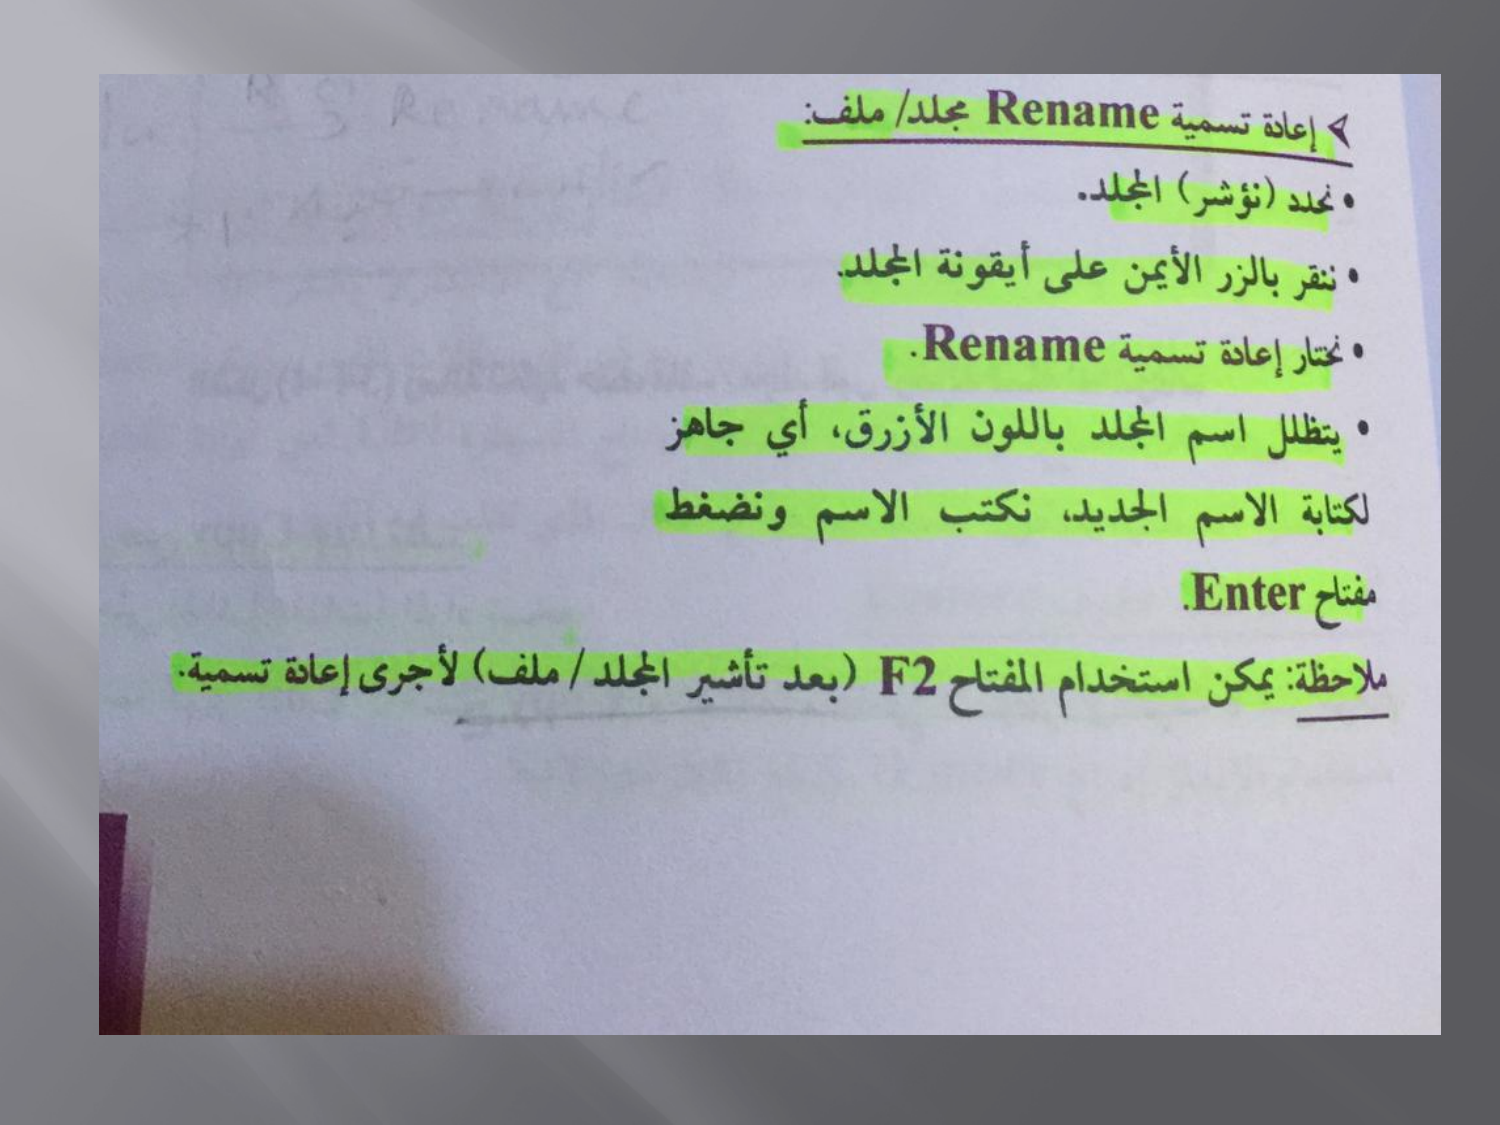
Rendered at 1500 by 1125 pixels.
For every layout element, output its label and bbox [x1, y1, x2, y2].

list [99, 74, 1441, 1036]
